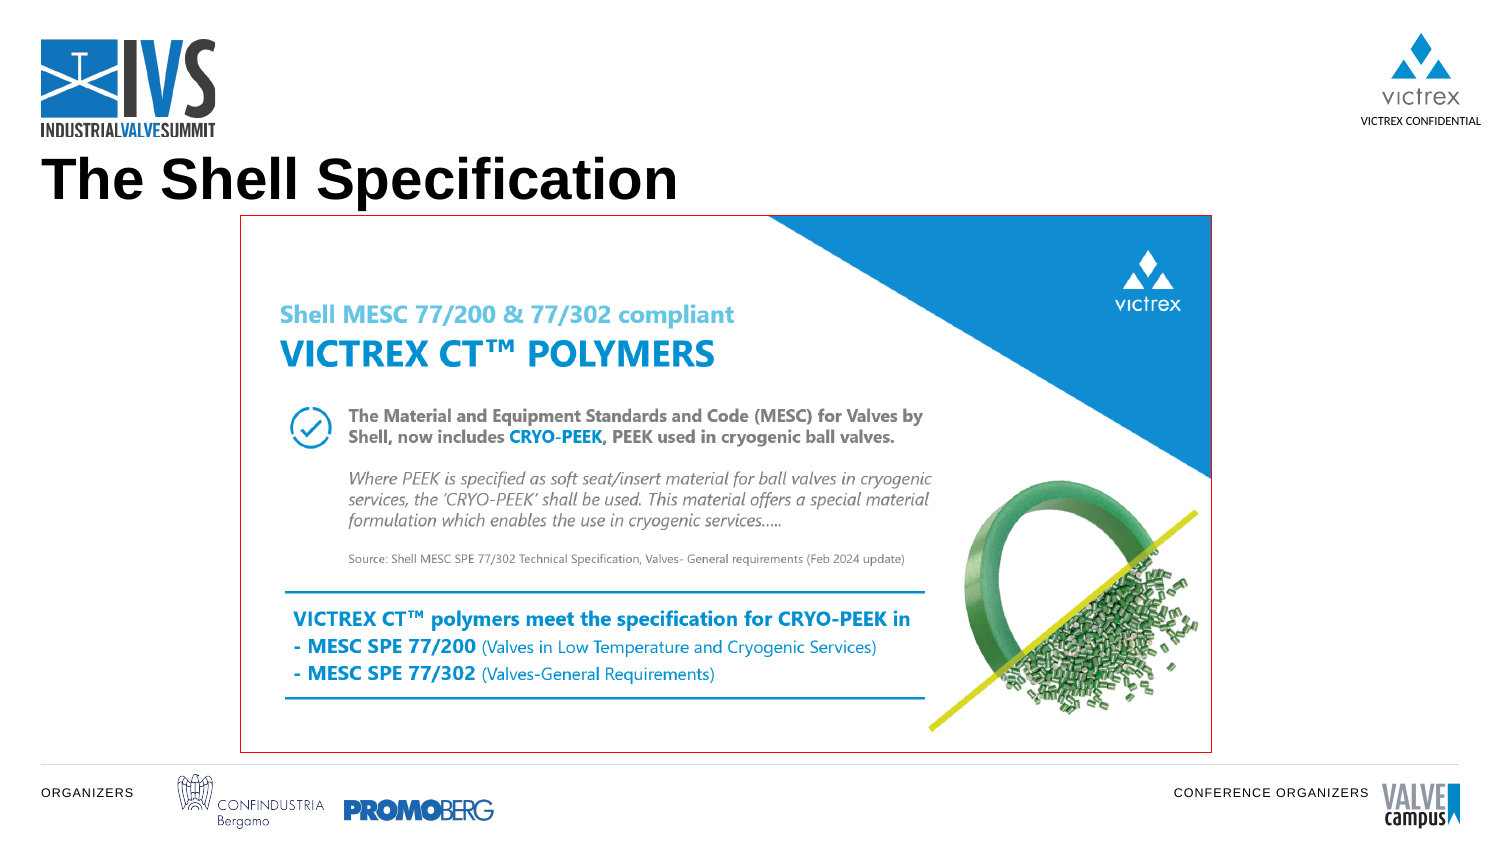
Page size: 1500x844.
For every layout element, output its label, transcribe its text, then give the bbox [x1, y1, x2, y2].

picture [167, 768, 334, 831]
picture [240, 215, 1212, 753]
title The Shell Specification [41, 138, 1188, 228]
picture [1377, 762, 1465, 844]
picture [1368, 16, 1474, 122]
